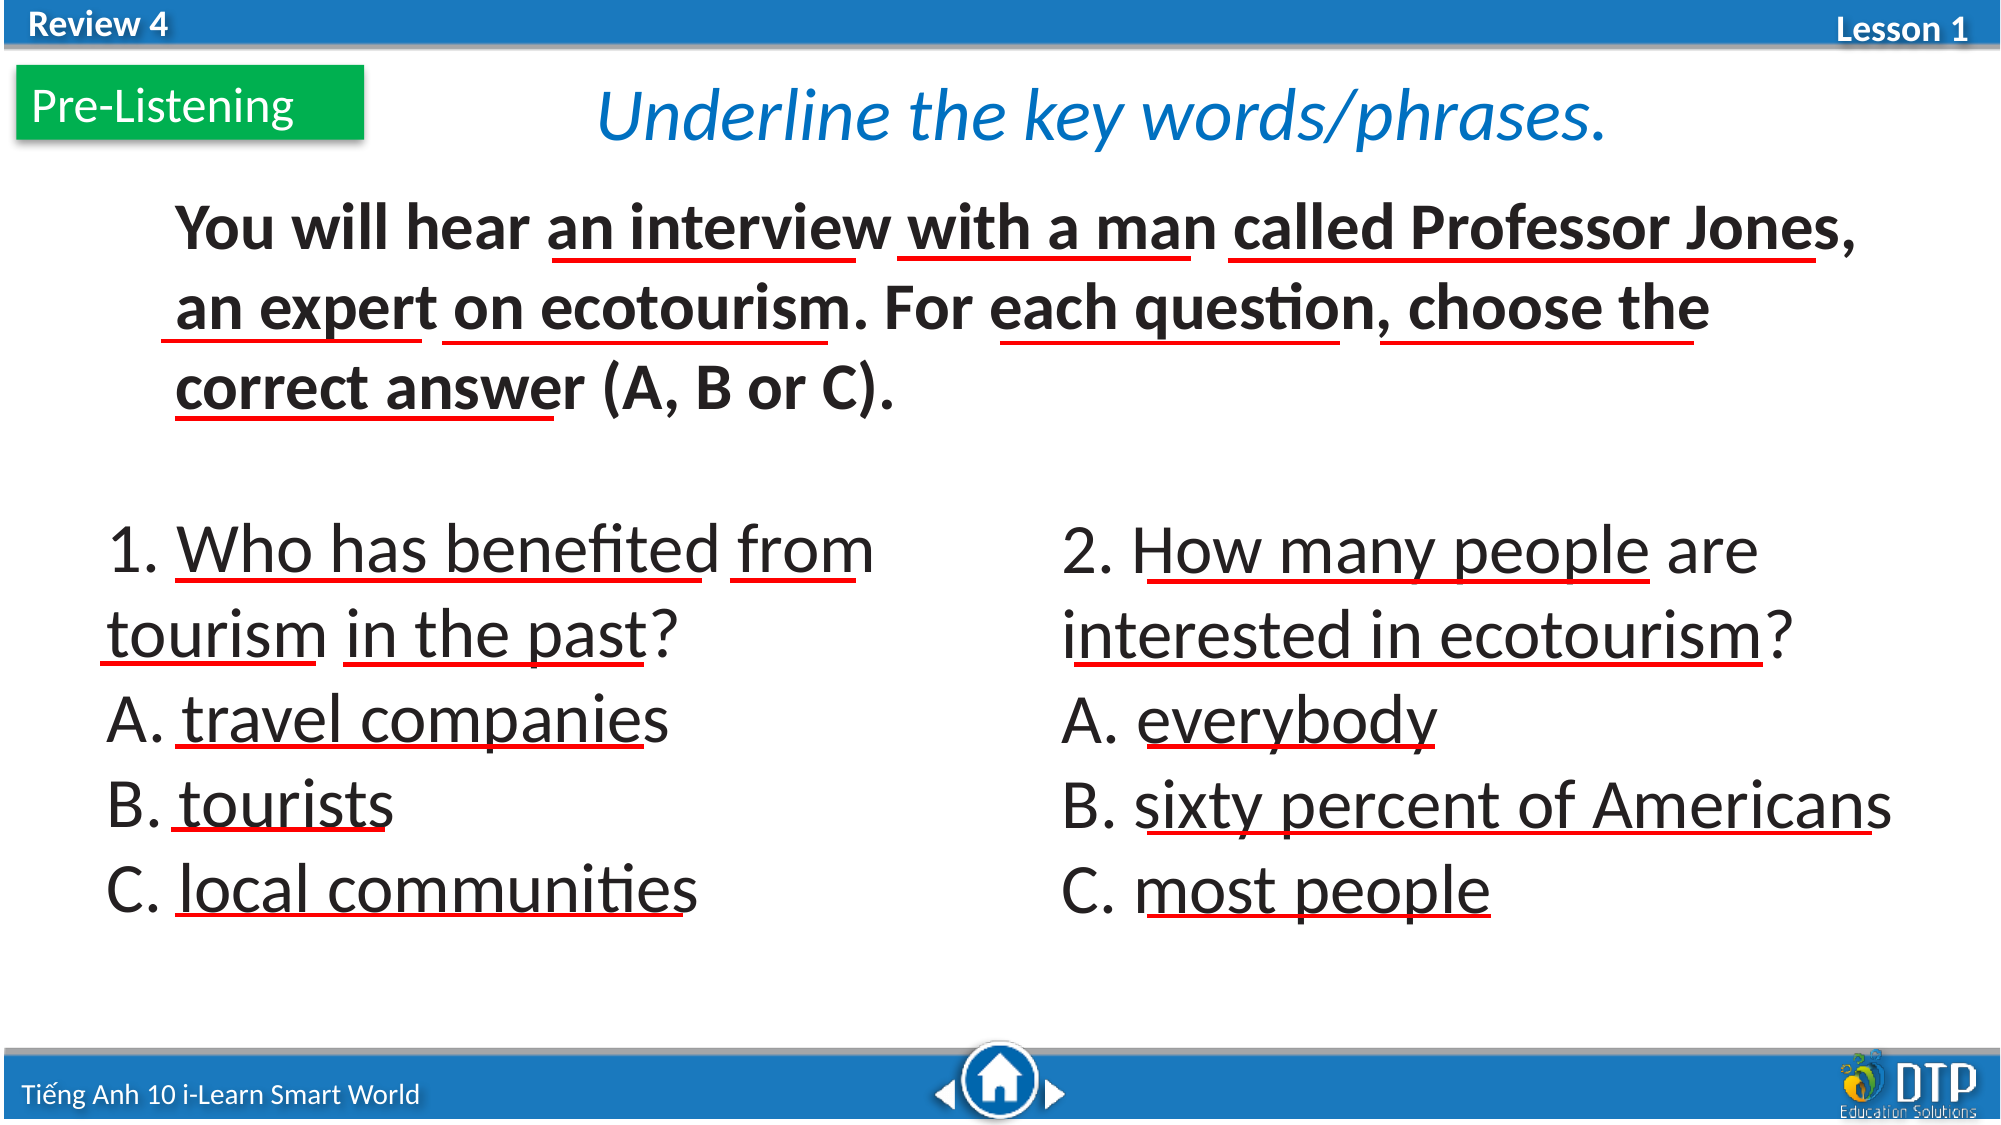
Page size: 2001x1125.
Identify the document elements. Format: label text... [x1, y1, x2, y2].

text_box You will hear an interview with a man called Professor Jones, an expert on ecotourism. For each question, choose the correct answer (A, B or C). [160, 175, 1903, 431]
text_box Pre-Listening [16, 64, 365, 140]
picture [4, 0, 2001, 1123]
text_box 2. How many people are interested in ecotourism? A. everybody B. sixty percent of Americans C. most people [1046, 495, 1944, 935]
text_box Underline the key words/phrases. [581, 58, 1721, 163]
text_box 1. Who has benefited from tourism in the past? A. travel companies B. tourists C. local communities [92, 494, 965, 934]
